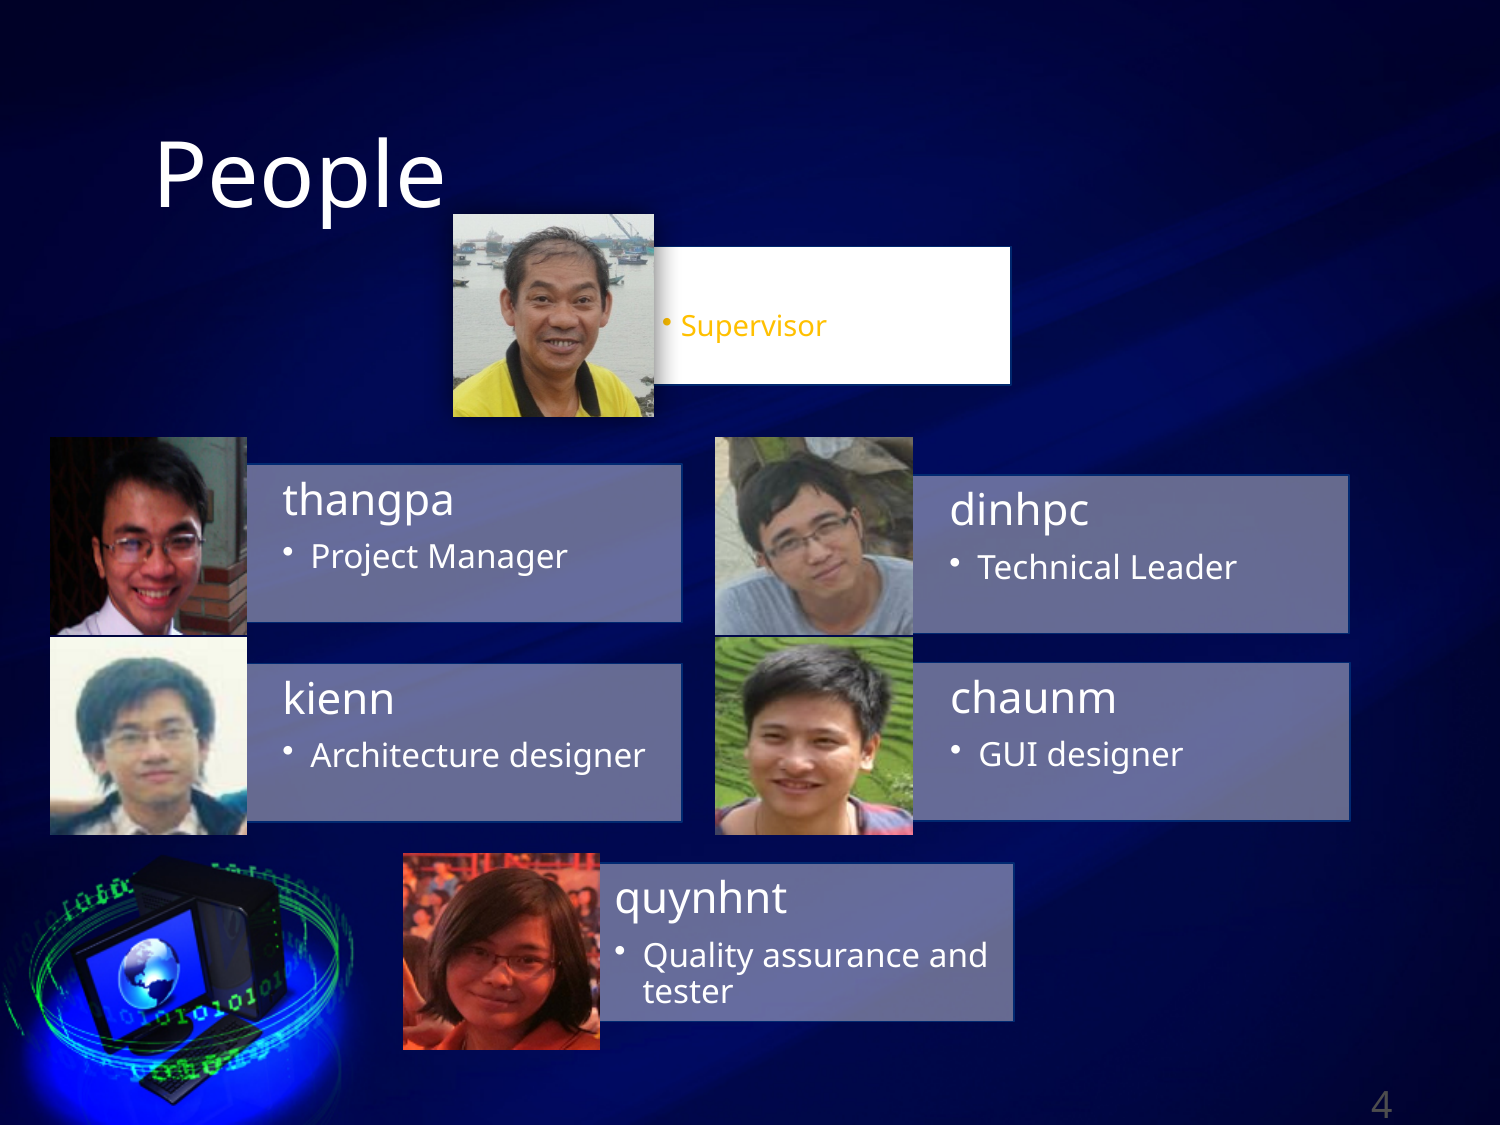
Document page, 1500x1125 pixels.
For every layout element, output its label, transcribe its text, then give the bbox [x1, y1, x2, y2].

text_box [658, 246, 1012, 386]
slide_number 4 [1356, 1073, 1500, 1115]
picture [0, 0, 1500, 1125]
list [24, 437, 1476, 1026]
title People [137, 112, 1388, 230]
